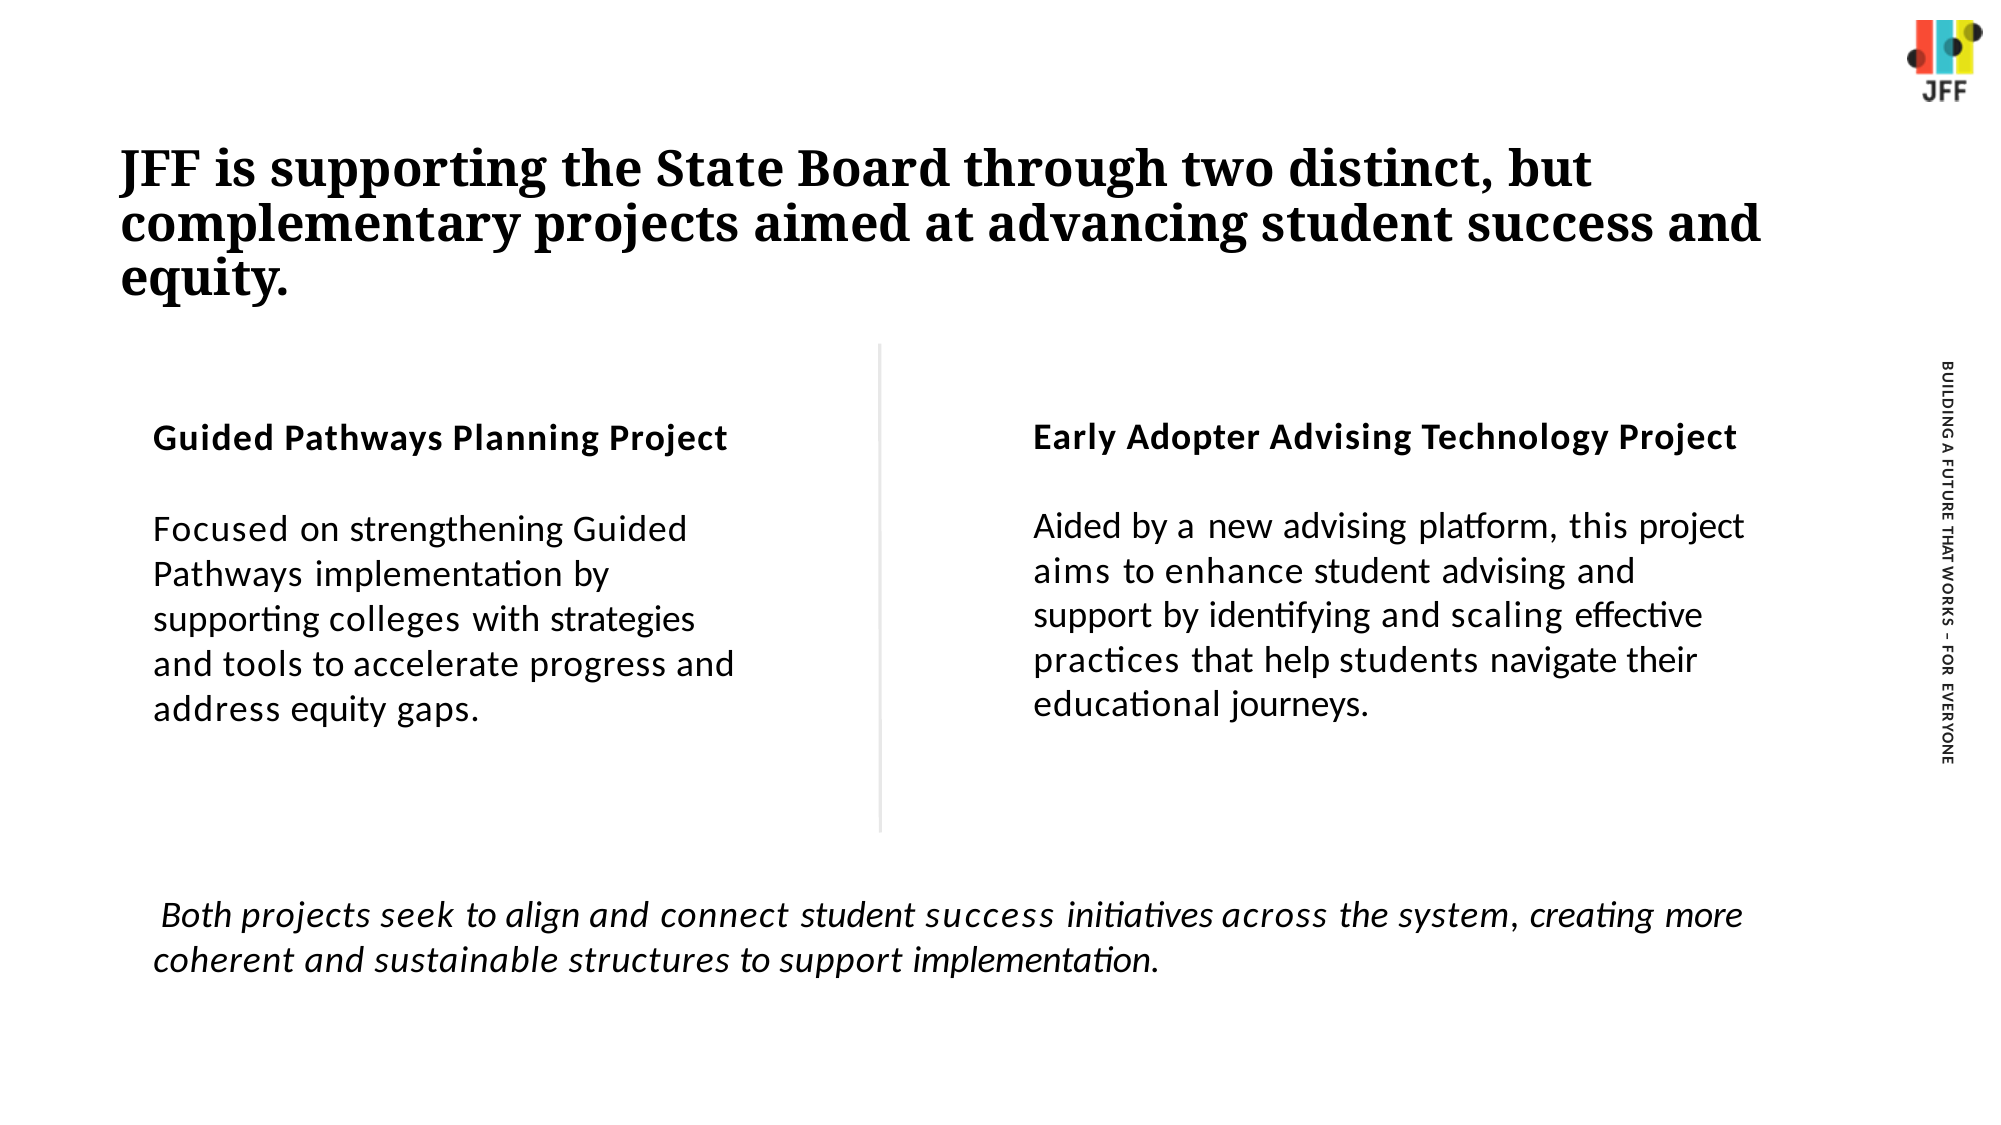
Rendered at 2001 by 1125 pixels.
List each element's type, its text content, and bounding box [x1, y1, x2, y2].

text_box BUILDING A FUTURE THAT WORKS – FOR EVERYONE [1933, 357, 1960, 773]
text_box Focused on strengthening Guided Pathways implementation by supporting colleges with strategies and tools to accelerate progress and address equity gaps. [151, 501, 742, 729]
title JFF is supporting the State Board through two distinct, but complementary projects aimed at advancing student success and equity. [118, 133, 1784, 330]
text_box Aided by a new advising platform, this project aims to enhance student advising and support by identifying and scaling effective practices that help students navigate their educational journeys. [1031, 500, 1763, 726]
picture [1907, 20, 1983, 102]
text_box Both projects seek to align and connect student success initiatives across the system, creating more coherent and sustainable structures to support implementation. [151, 888, 1767, 981]
text_box Guided Pathways Planning Project [151, 410, 737, 458]
text_box Early Adopter Advising Technology Project [1031, 410, 1747, 458]
